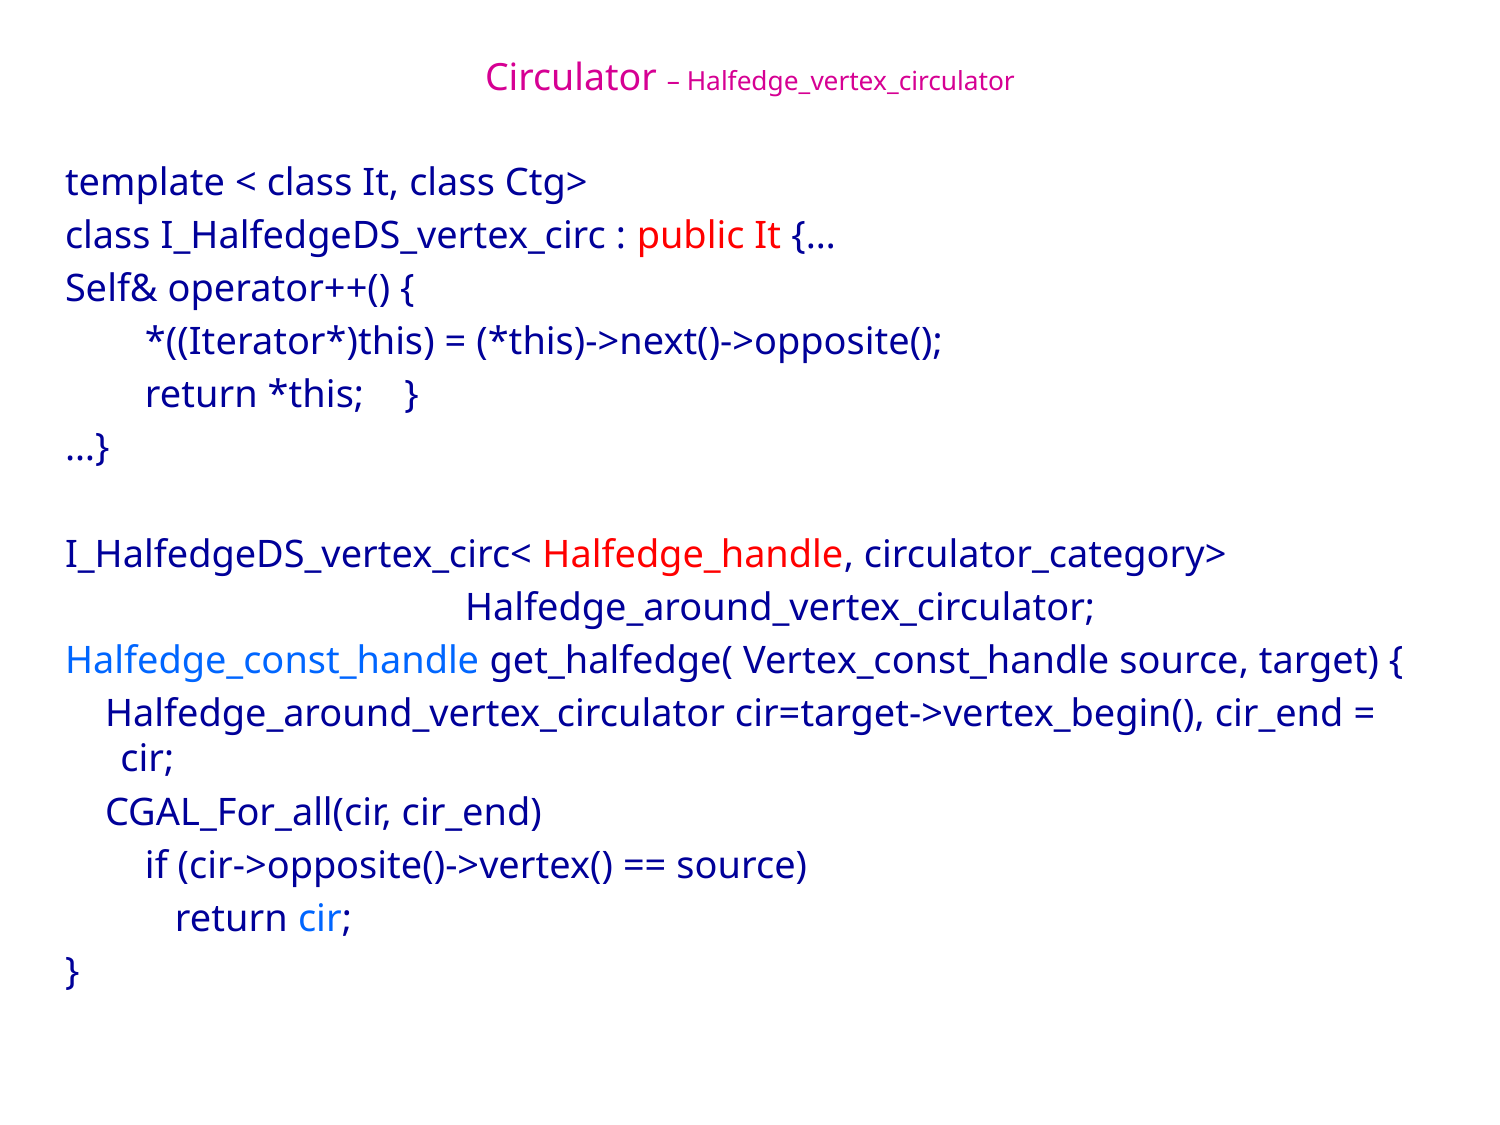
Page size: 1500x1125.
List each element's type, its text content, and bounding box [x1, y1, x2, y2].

title Circulator – Halfedge_vertex_circulator [23, 45, 1477, 106]
list template < class It, class Ctg> class I_HalfedgeDS_vertex_circ : public It {… Self& operator++() { *((Iterator*)this) = (*this)->next()->opposite(); return *this; } …} I_HalfedgeDS_vertex_circ< Halfedge_handle, circulator_category> Halfedge_around_vertex_circulator; Halfedge_const_handle get_halfedge( Vertex_const_handle source, target) { Halfedge_around_vertex_circulator cir=target->vertex_begin(), cir_end = cir; CGAL_For_all(cir, cir_end) if (cir->opposite()->vertex() == source) return cir; } [50, 149, 1438, 1043]
